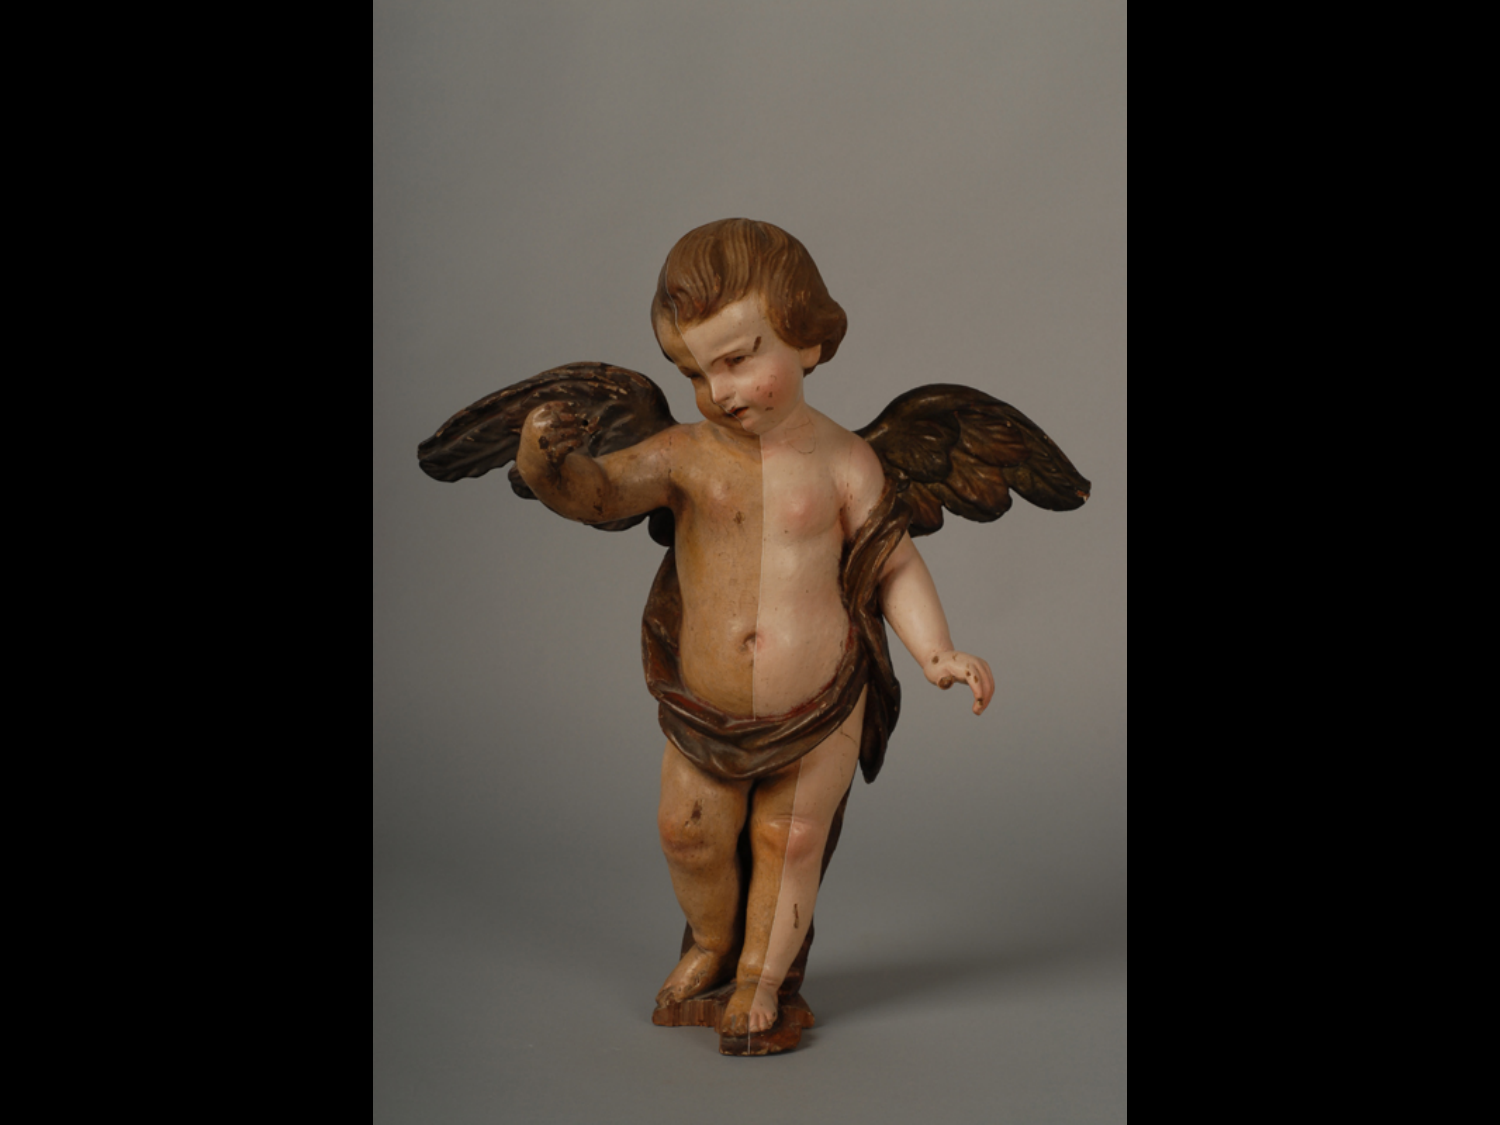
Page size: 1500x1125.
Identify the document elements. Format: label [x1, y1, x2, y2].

picture [373, 0, 1127, 1125]
